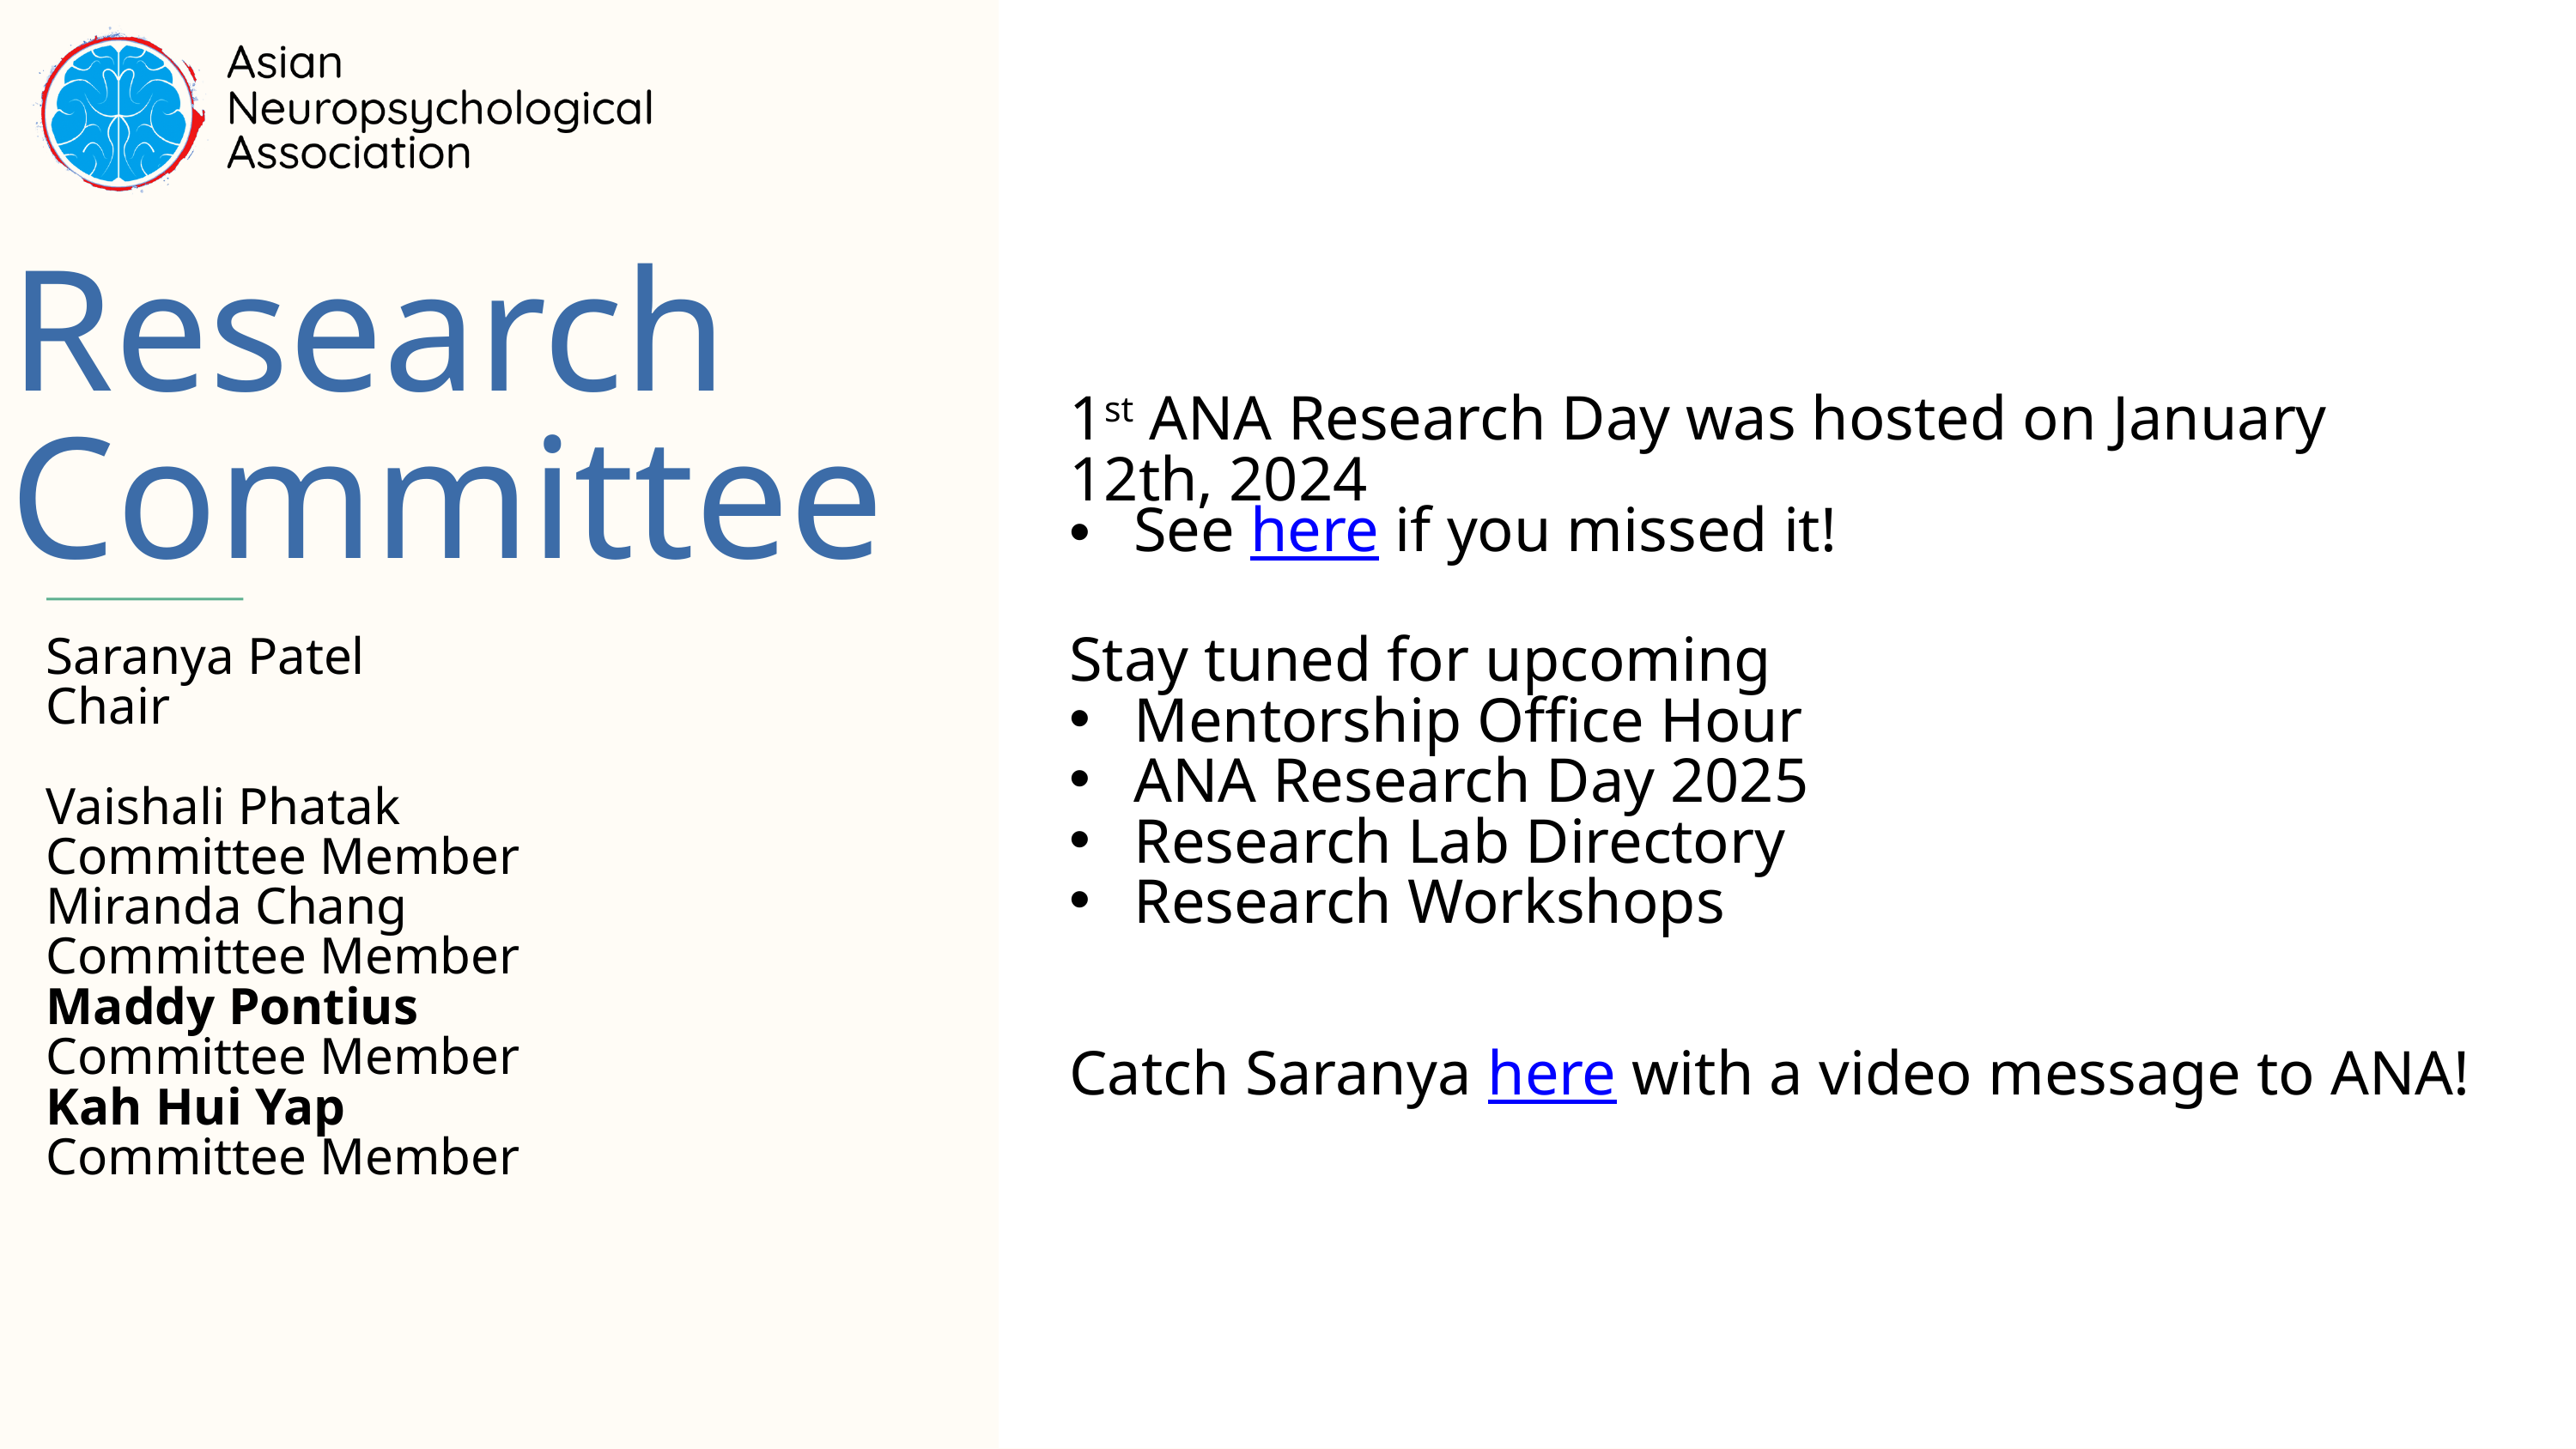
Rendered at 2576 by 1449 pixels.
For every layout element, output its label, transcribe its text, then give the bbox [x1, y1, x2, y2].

picture [31, 23, 655, 197]
text_box Research Committee [9, 257, 994, 592]
text_box Saranya Patel Chair Vaishali Phatak Committee Member Miranda Chang Committee Member Maddy Pontius Committee Member Kah Hui Yap Committee Member [46, 634, 945, 1335]
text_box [999, 0, 2576, 1449]
